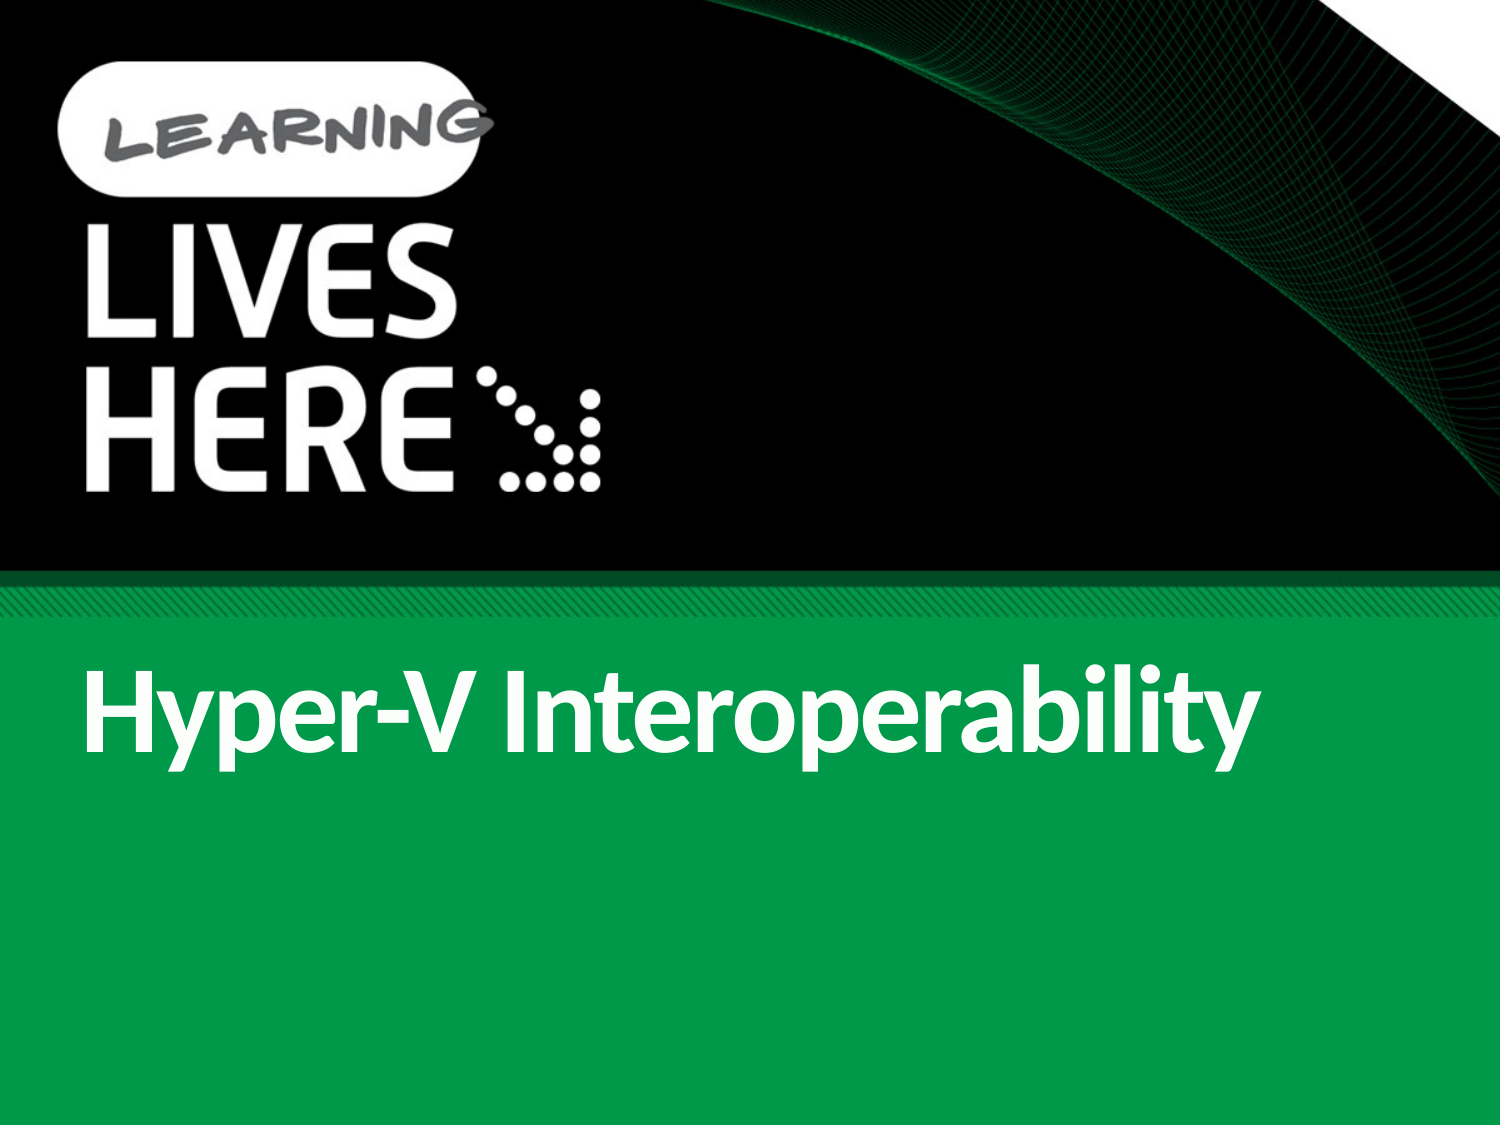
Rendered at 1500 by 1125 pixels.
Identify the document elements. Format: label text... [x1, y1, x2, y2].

title Hyper-V Interoperability [80, 644, 1380, 864]
picture [0, 0, 1500, 1125]
